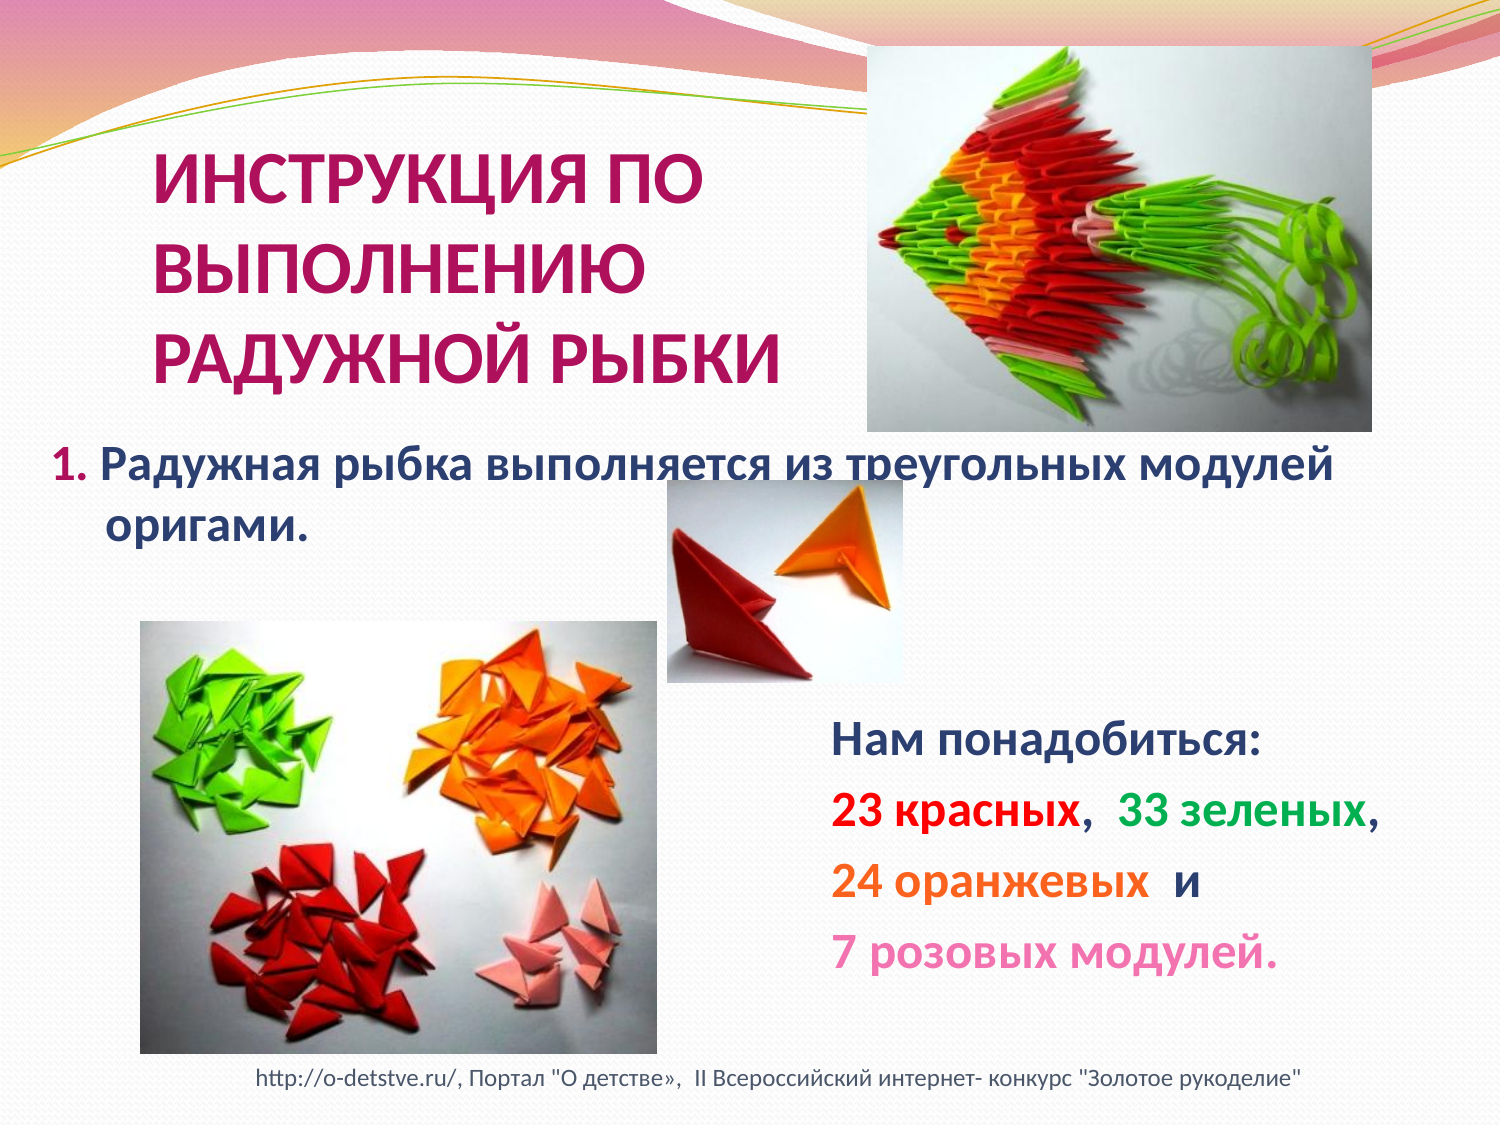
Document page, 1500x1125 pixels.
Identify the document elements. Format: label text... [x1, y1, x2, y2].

title ИНСТРУКЦИЯ ПО ВЫПОЛНЕНИЮ РАДУЖНОЙ РЫБКИ [152, 152, 860, 399]
picture [667, 480, 903, 684]
footer http://o-detstve.ru/, Портал "О детстве», II Всероссийский интернет- конкурс "Золотое рукоделие" [140, 1031, 1418, 1092]
picture [866, 46, 1372, 432]
picture [140, 620, 657, 1054]
list 1. Радужная рыбка выполняется из треугольных модулей оригами. Нам понадобиться: 23 красных, 33 зеленых, 24 оранжевых и 7 розовых модулей. [35, 421, 1500, 990]
